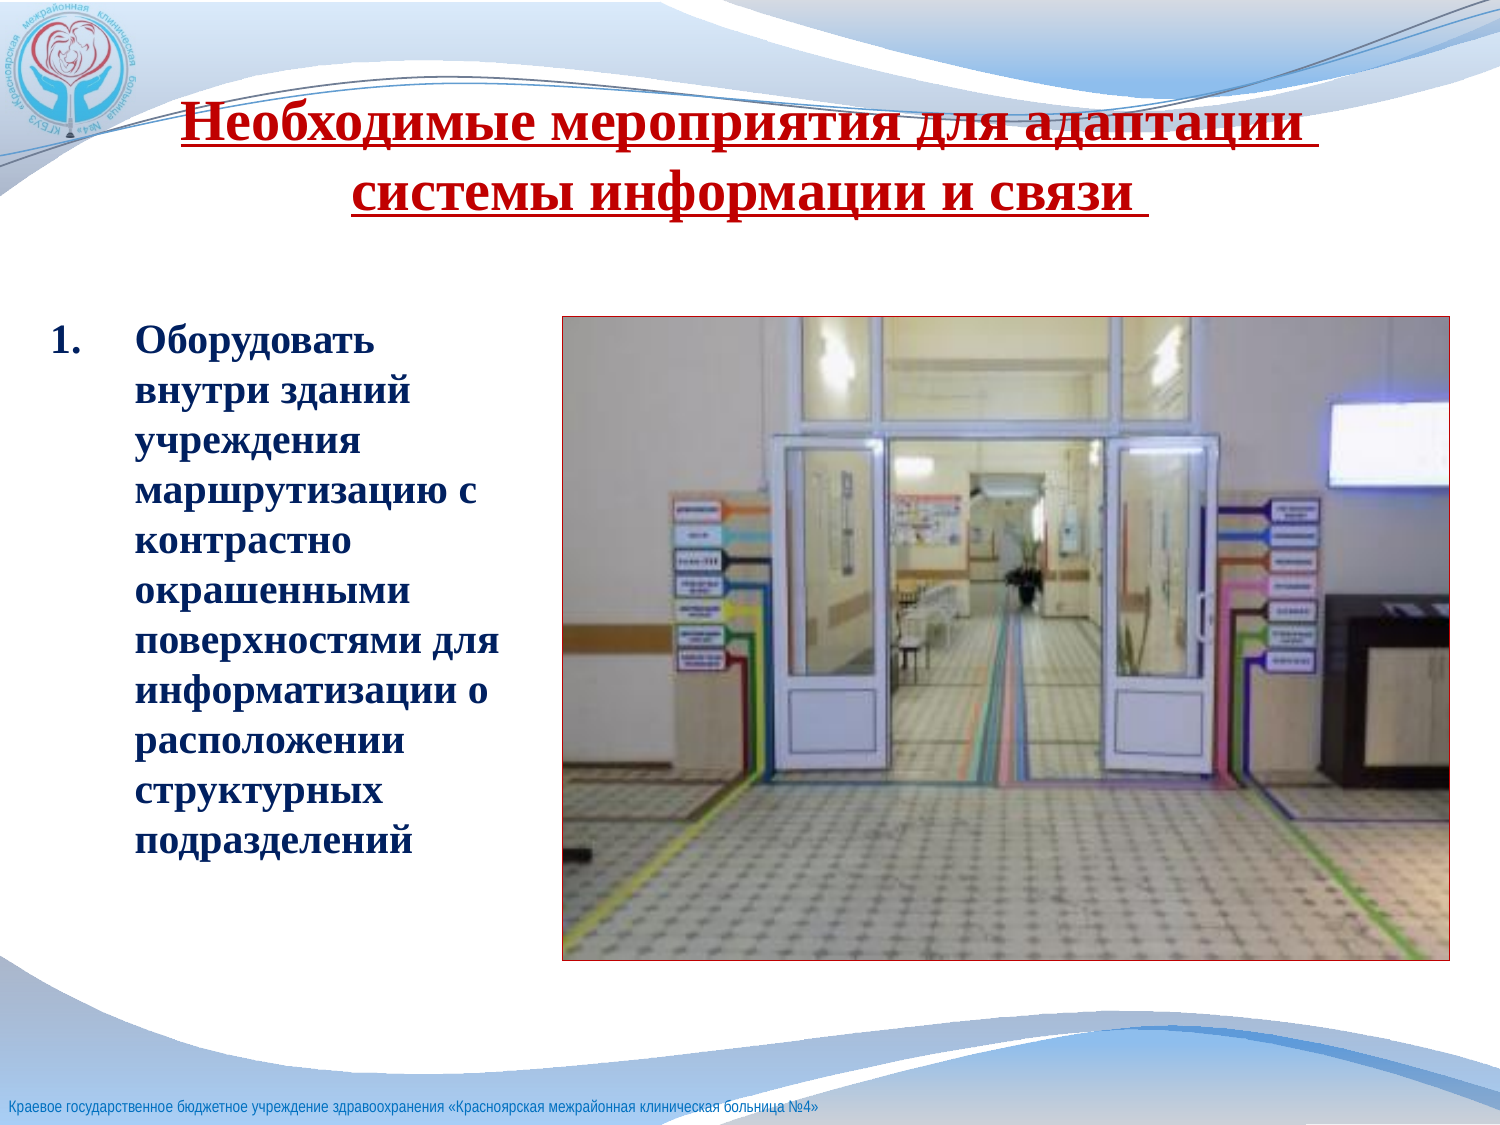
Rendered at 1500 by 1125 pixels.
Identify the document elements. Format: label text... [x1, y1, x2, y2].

title Необходимые мероприятия для адаптации системы информации и связи [75, 70, 1425, 235]
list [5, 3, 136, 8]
list Оборудовать внутри зданий учреждения маршрутизацию с контрастно окрашенными поверхностями для информатизации о расположении структурных подразделений [35, 304, 516, 994]
picture [562, 316, 1450, 962]
